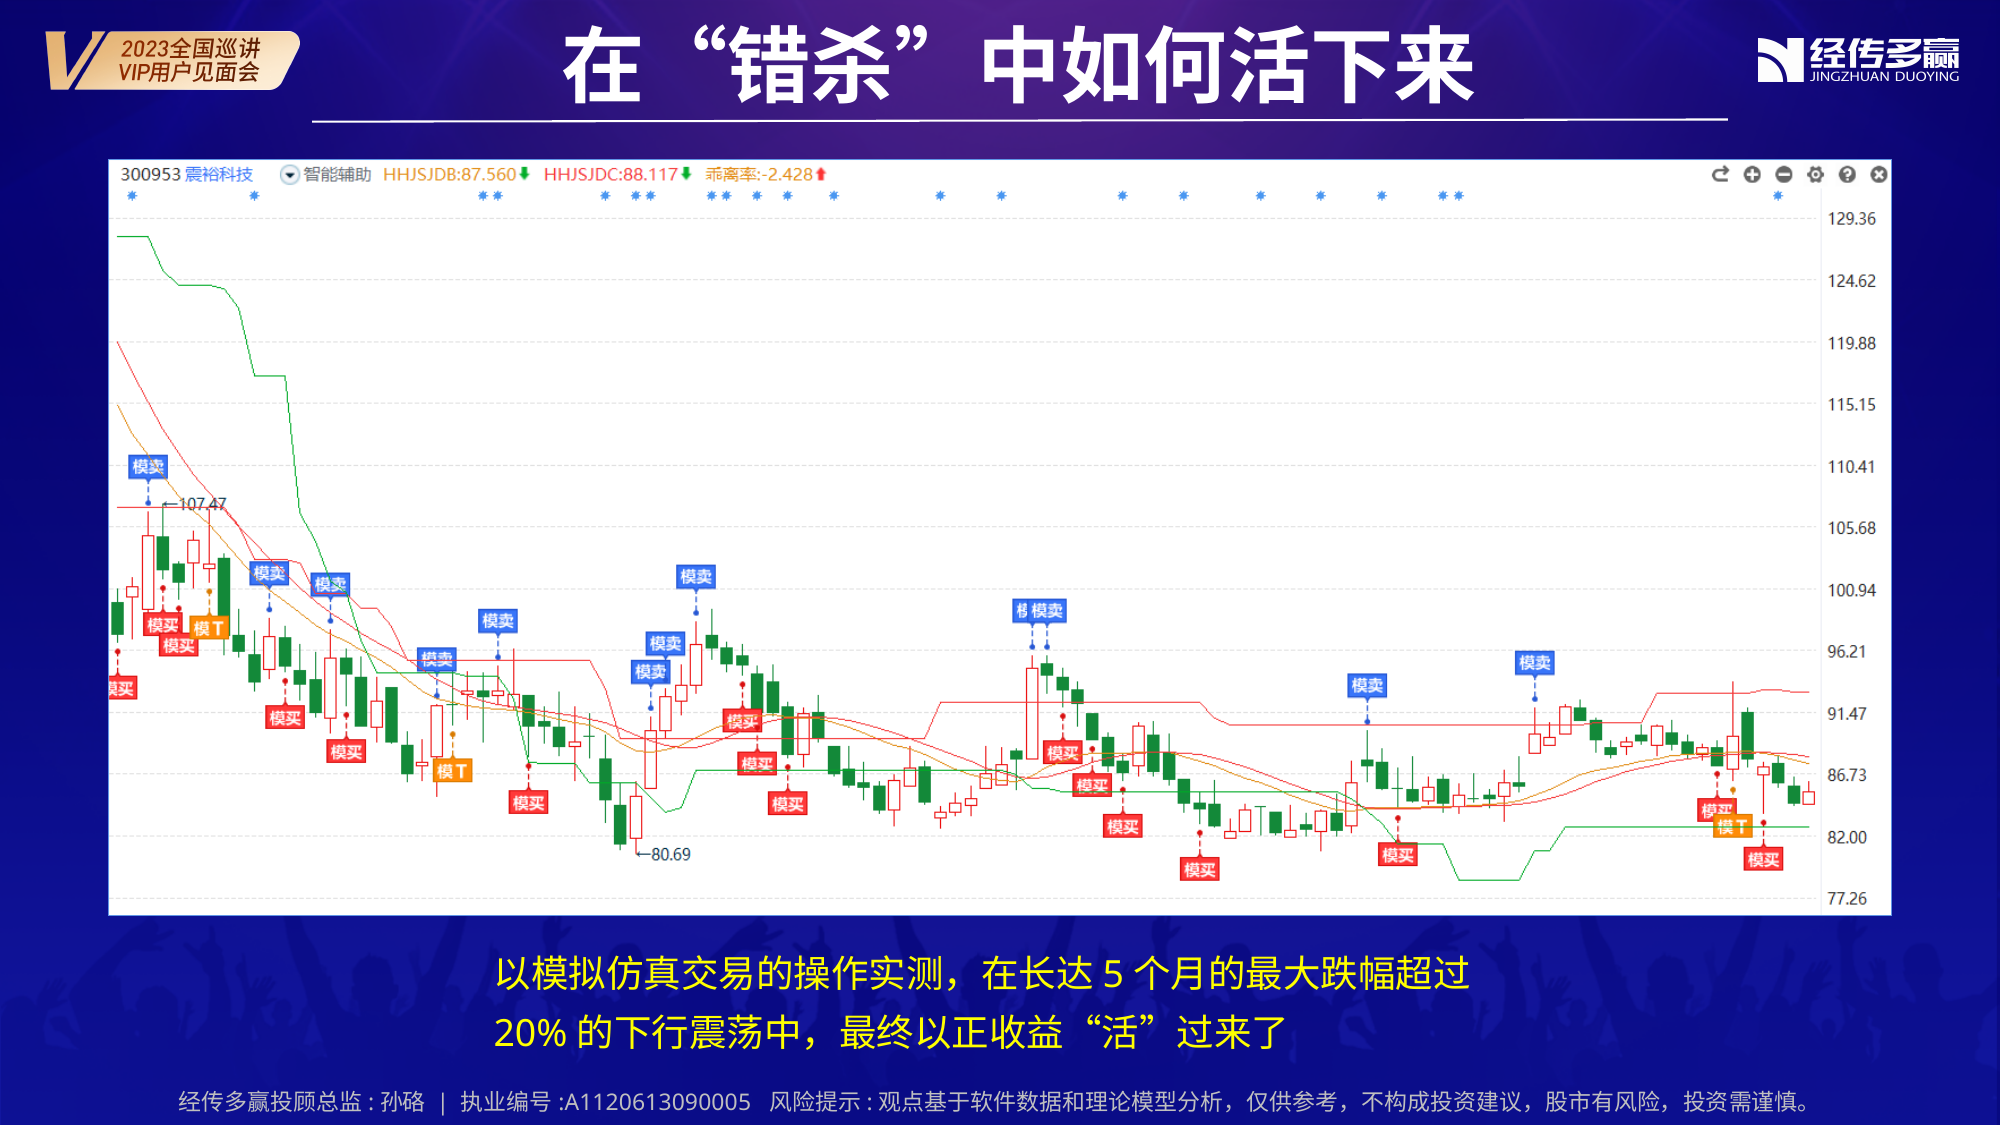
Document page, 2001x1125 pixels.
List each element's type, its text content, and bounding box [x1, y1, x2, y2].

text_box 在“错杀”中如何活下来 [315, 5, 1723, 121]
picture [0, 0, 2000, 1125]
text_box 以模拟仿真交易的操作实测，在长达5个月的最大跌幅超过20%的下行震荡中，最终以正收益“活”过来了 [478, 929, 1493, 1062]
